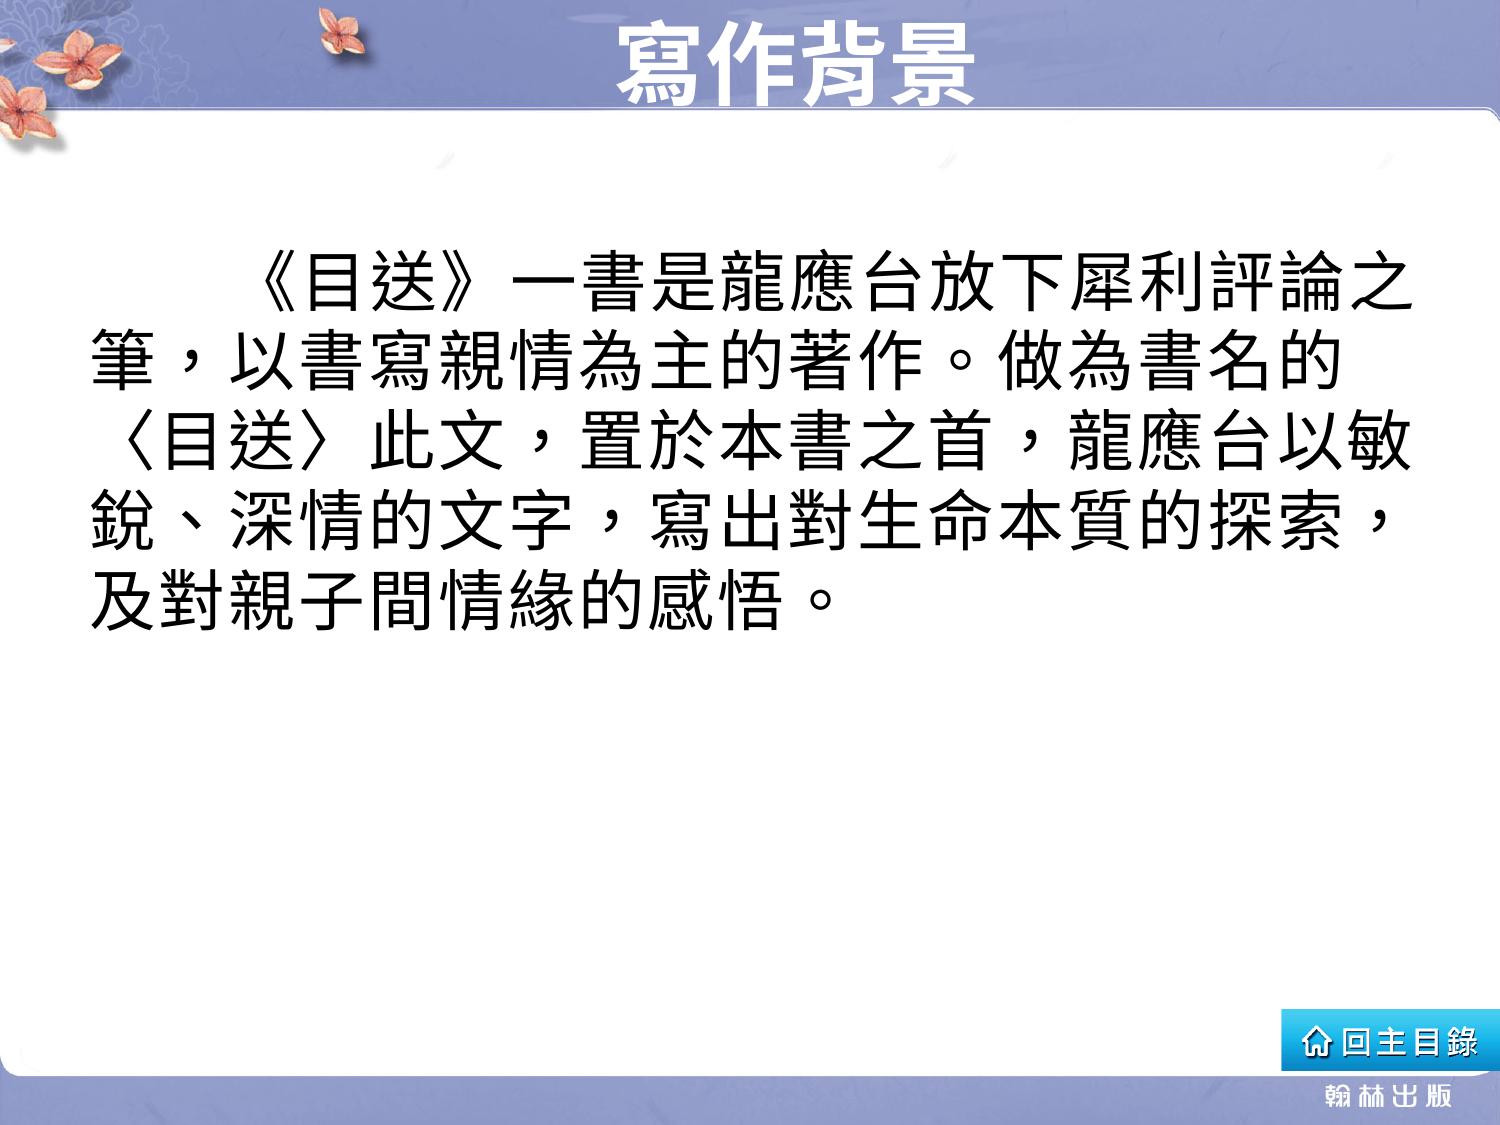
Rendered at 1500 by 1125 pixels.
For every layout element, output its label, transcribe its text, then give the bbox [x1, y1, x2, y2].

picture [0, 0, 1500, 1125]
list 《目送》一書是龍應台放下犀利評論之筆，以書寫親情為主的著作。做為書名的〈目送〉此文，置於本書之首，龍應台以敏銳、深情的文字，寫出對生命本質的探索，及對親子間情緣的感悟。 [29, 231, 1483, 1071]
text_box 寫作背景 [407, 0, 1187, 125]
